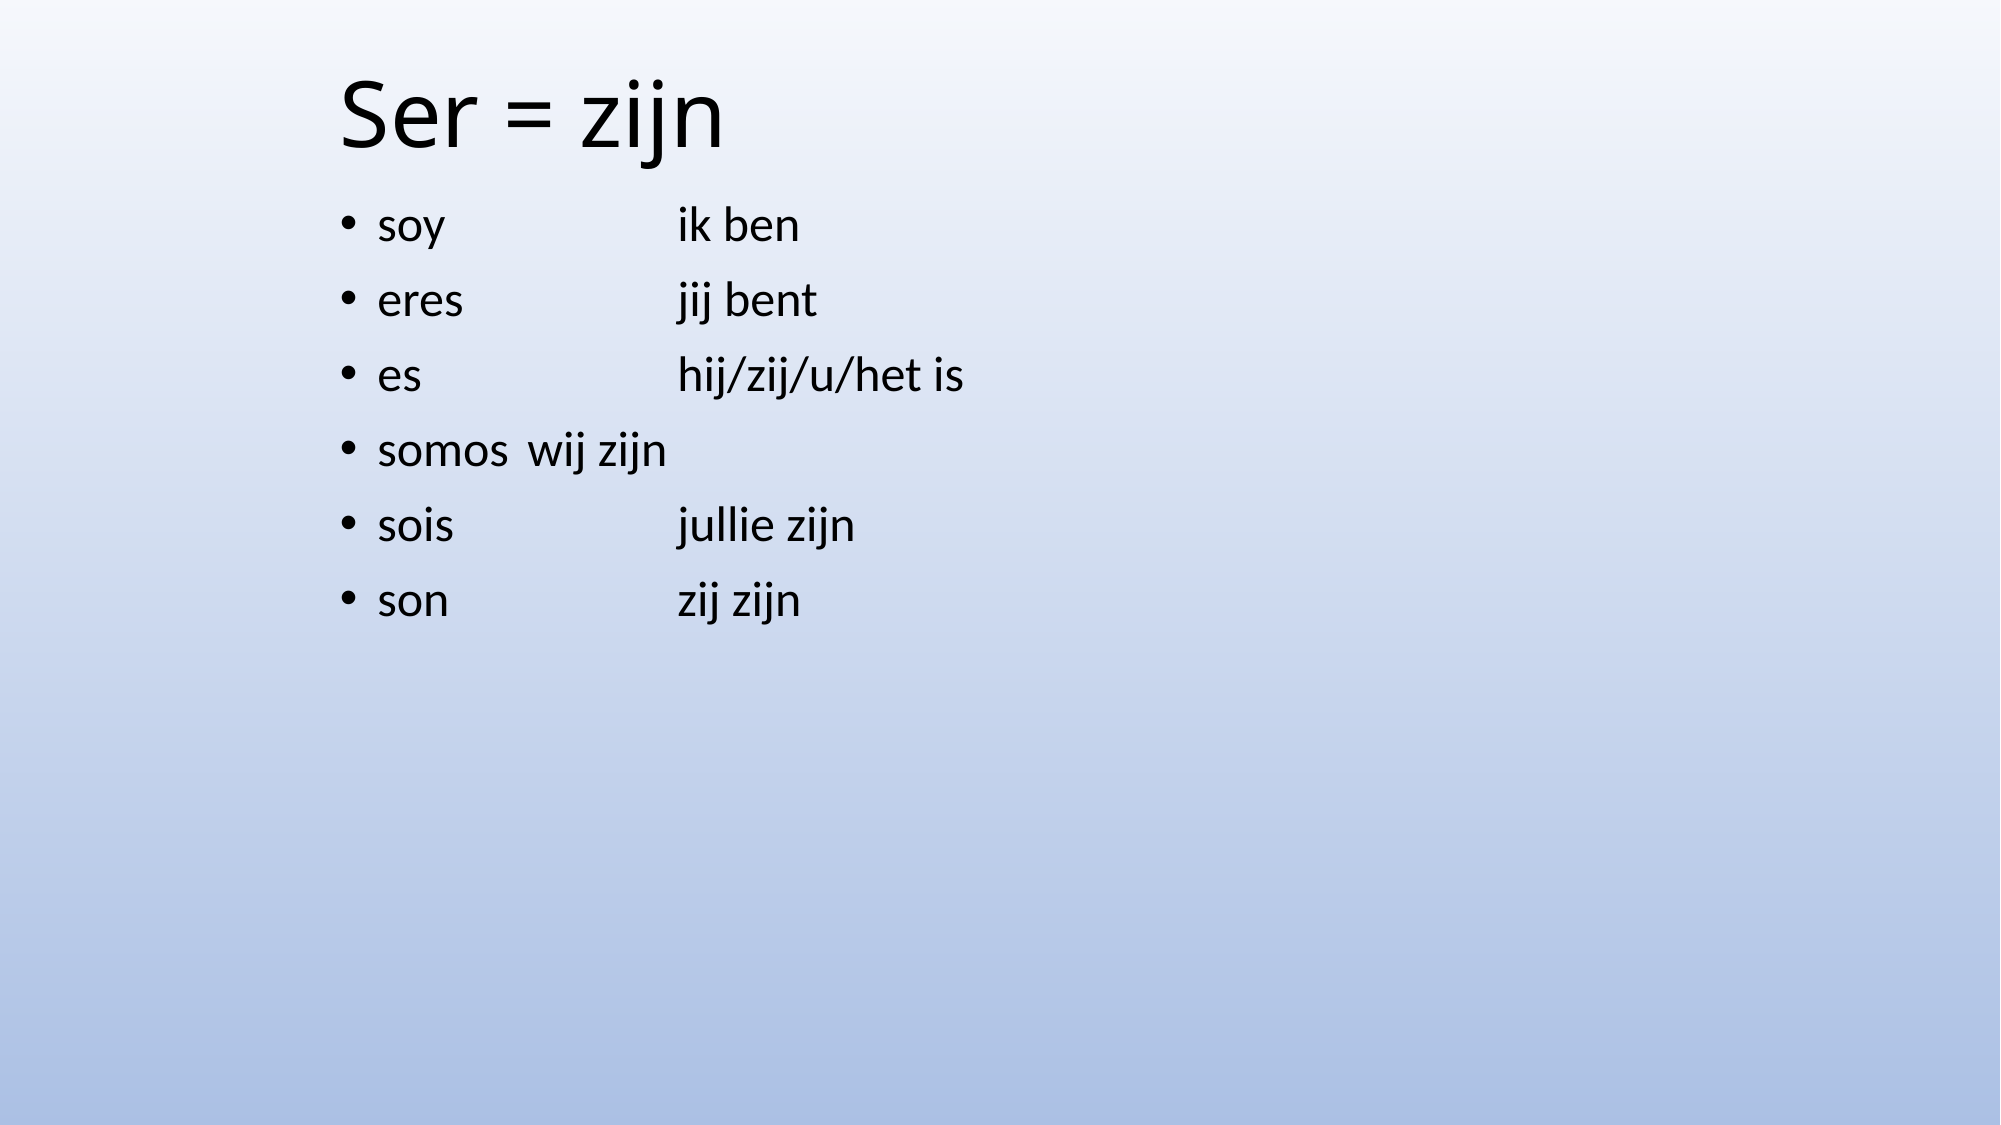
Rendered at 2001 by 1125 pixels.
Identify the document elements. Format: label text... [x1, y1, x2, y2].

list soy ik ben eres jij bent es hij/zij/u/het is somos wij zijn sois jullie zijn son zij zijn [324, 191, 1675, 934]
title Ser = zijn [324, 45, 1675, 191]
